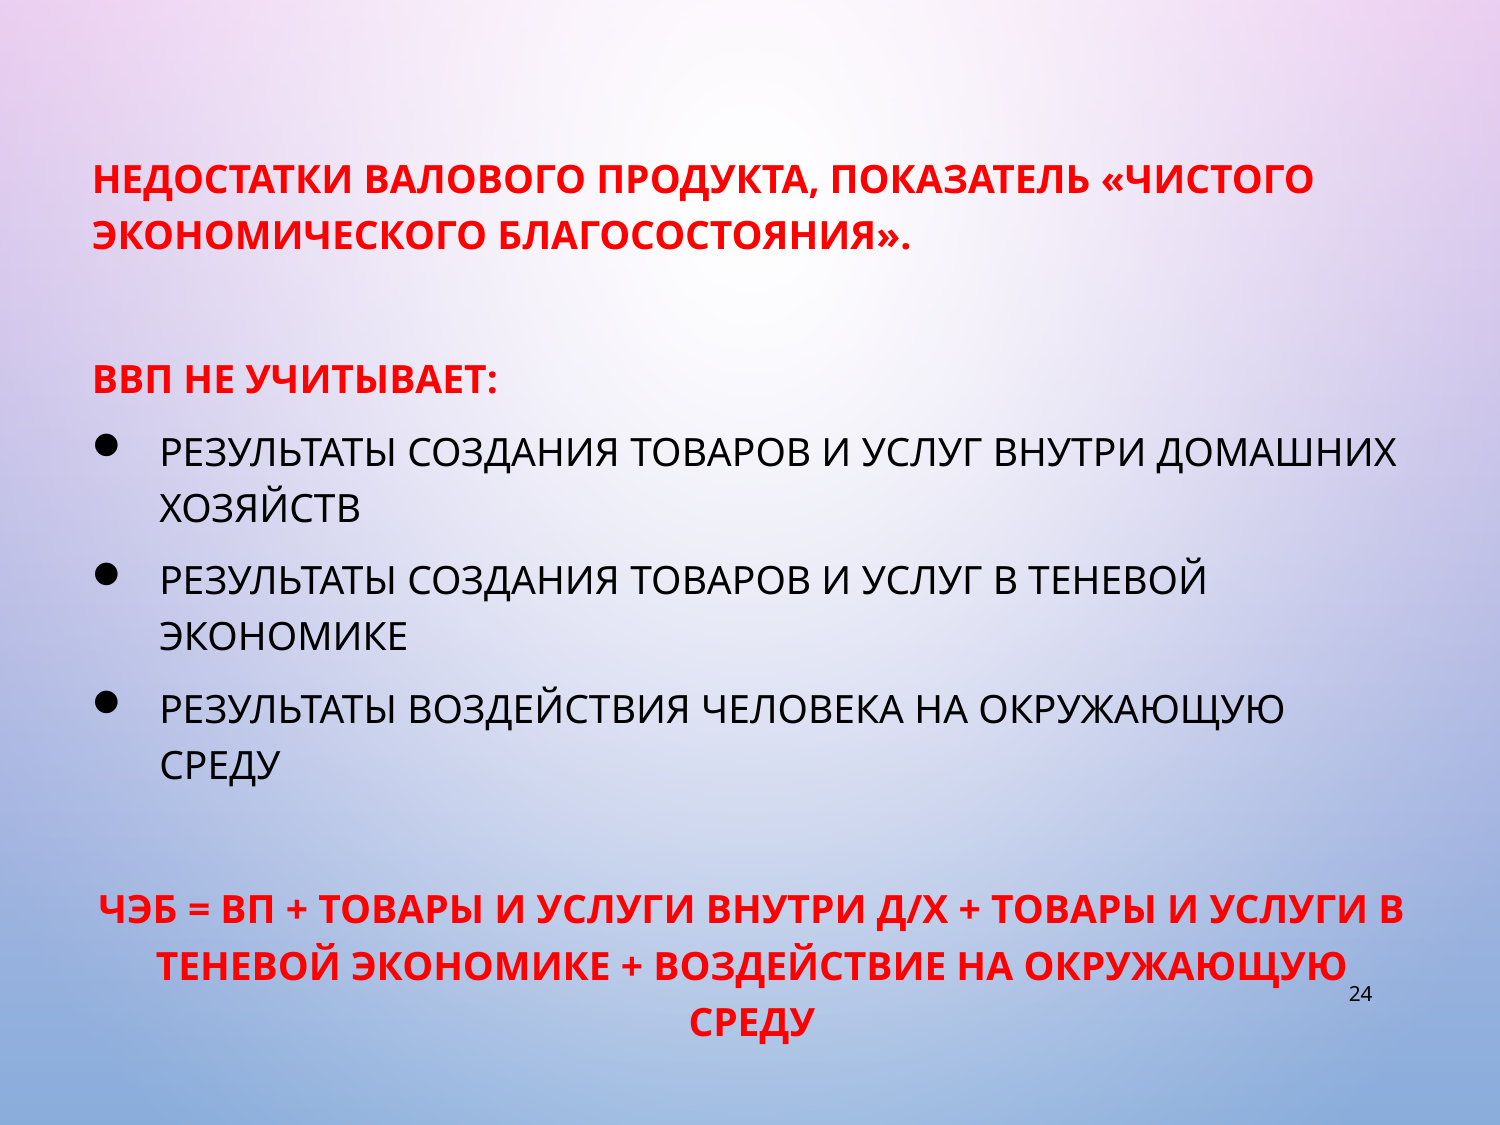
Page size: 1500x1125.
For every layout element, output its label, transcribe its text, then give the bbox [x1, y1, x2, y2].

picture [0, 0, 1500, 1125]
slide_number 24 [1293, 965, 1388, 1025]
list Недостатки валового продукта, показатель «чистого экономического благосостояния». ВВП не учитывает: результаты создания товаров и услуг внутри домашних хозяйств результаты создания товаров и услуг в теневой экономике результаты воздействия человека на окружающую среду ЧЭБ = ВП + товары и услуги внутри Д/Х + товары и услуги в теневой экономике + воздействие на окружающую среду [76, 137, 1427, 1059]
